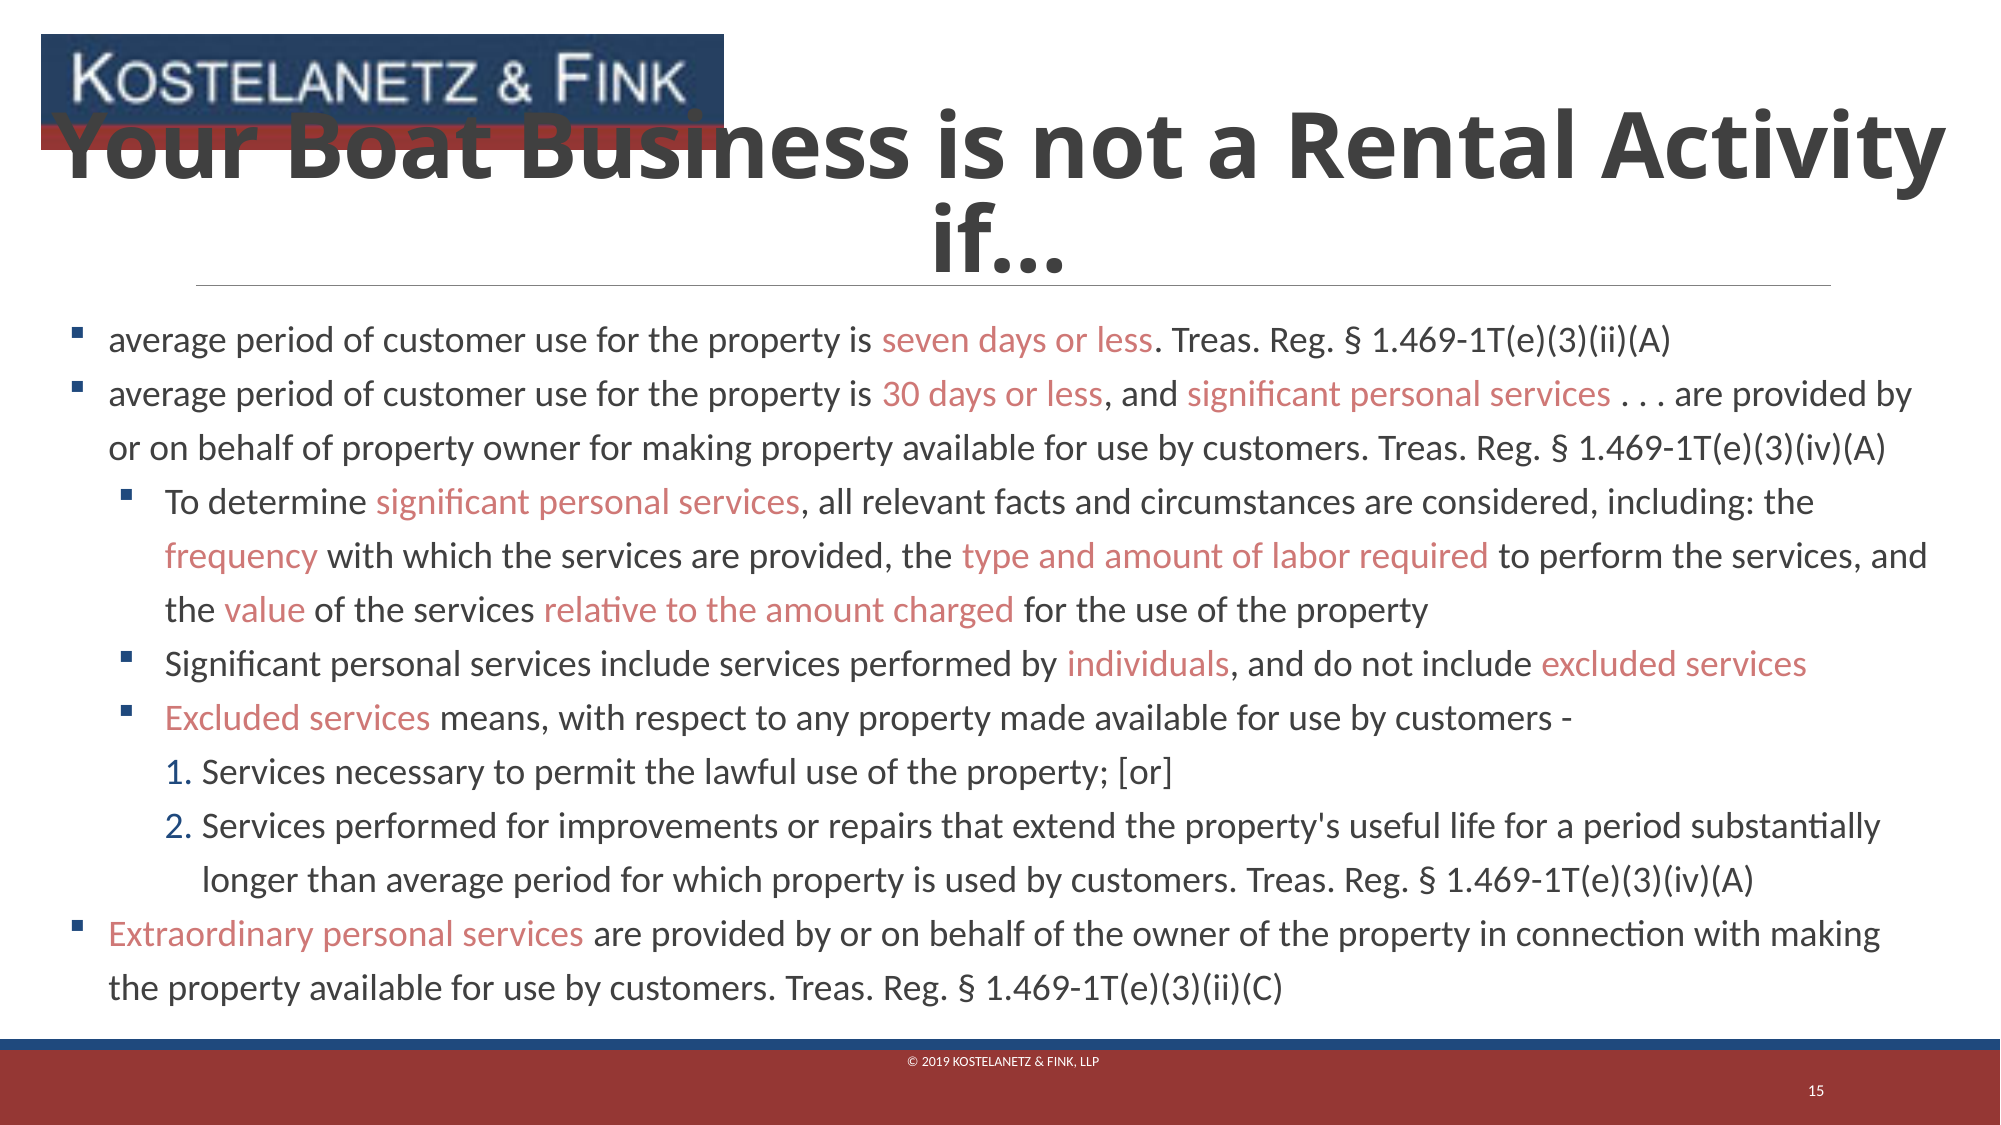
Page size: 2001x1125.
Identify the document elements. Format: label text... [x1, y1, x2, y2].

footer © 2019 Kostelanetz & Fink, LLP [609, 1030, 1401, 1091]
slide_number 15 [1624, 1059, 1840, 1120]
picture [41, 34, 724, 42]
list average period of customer use for the property is seven days or less. Treas. Reg. § 1.469-1T(e)(3)(ii)(A) average period of customer use for the property is 30 days or less, and significant personal services . . . are provided by or on behalf of property owner for making property available for use by customers. Treas. Reg. § 1.469-1T(e)(3)(iv)(A) To determine significant personal services, all relevant facts and circumstances are considered, including: the frequency with which the services are provided, the type and amount of labor required to perform the services, and the value of the services relative to the amount charged for the use of the property Significant personal services include services performed by individuals, and do not include excluded services Excluded services means, with respect to any property made available for use by customers - Services necessary to permit the lawful use of the property; [or] Services performed for improvements or repairs that extend the property's useful life for a period substantially longer than average period for which property is used by customers. Treas. Reg. § 1.469-1T(e)(3)(iv)(A) Extraordinary personal services are provided by or on behalf of the owner of the property in connection with making the property available for use by customers. Treas. Reg. § 1.469-1T(e)(3)(ii)(C) [51, 298, 1939, 980]
title Your Boat Business is not a Rental Activity if… [25, 42, 1972, 299]
